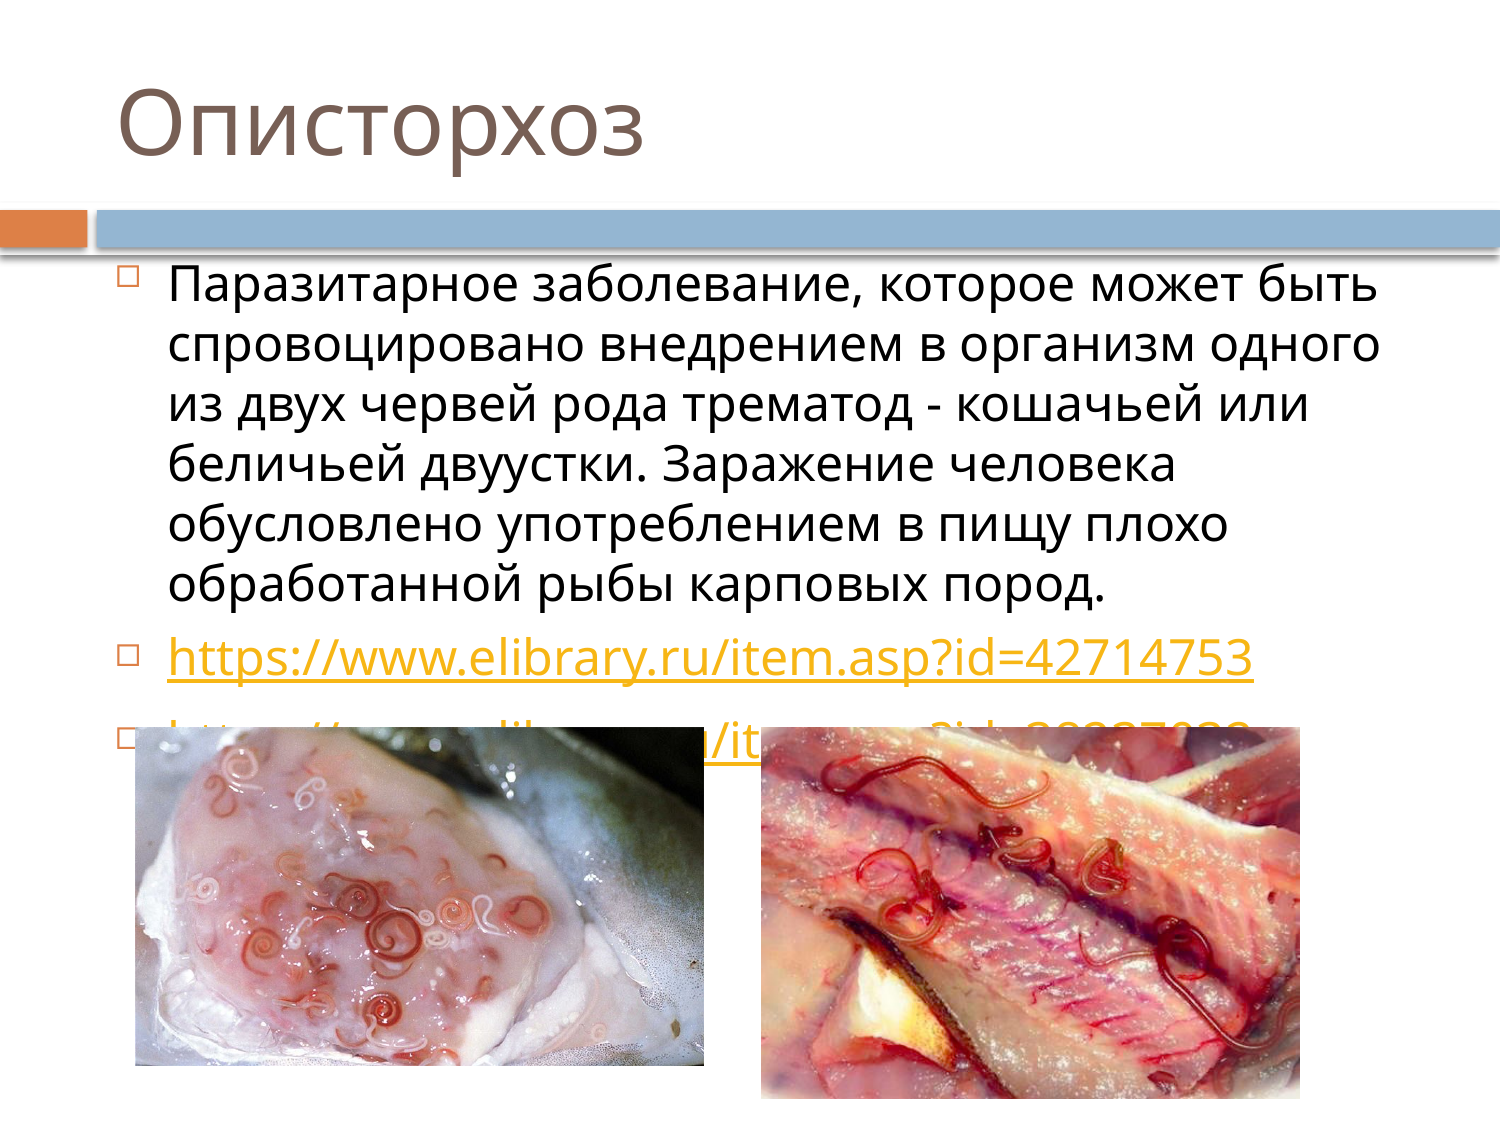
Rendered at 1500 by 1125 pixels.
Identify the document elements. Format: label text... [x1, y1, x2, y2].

picture [761, 727, 1300, 1099]
picture [135, 727, 705, 1067]
list Паразитарное заболевание, которое может быть спровоцировано внедрением в организм одного из двух червей рода трематод - кошачьей или беличьей двуустки. Заражение человека обусловлено употреблением в пищу плохо обработанной рыбы карповых пород. https://www.elibrary.ru/item.asp?id=42714753 https://www.elibrary.ru/item.asp?id=38237032 [100, 243, 1438, 981]
title Описторхоз [100, 37, 1438, 200]
